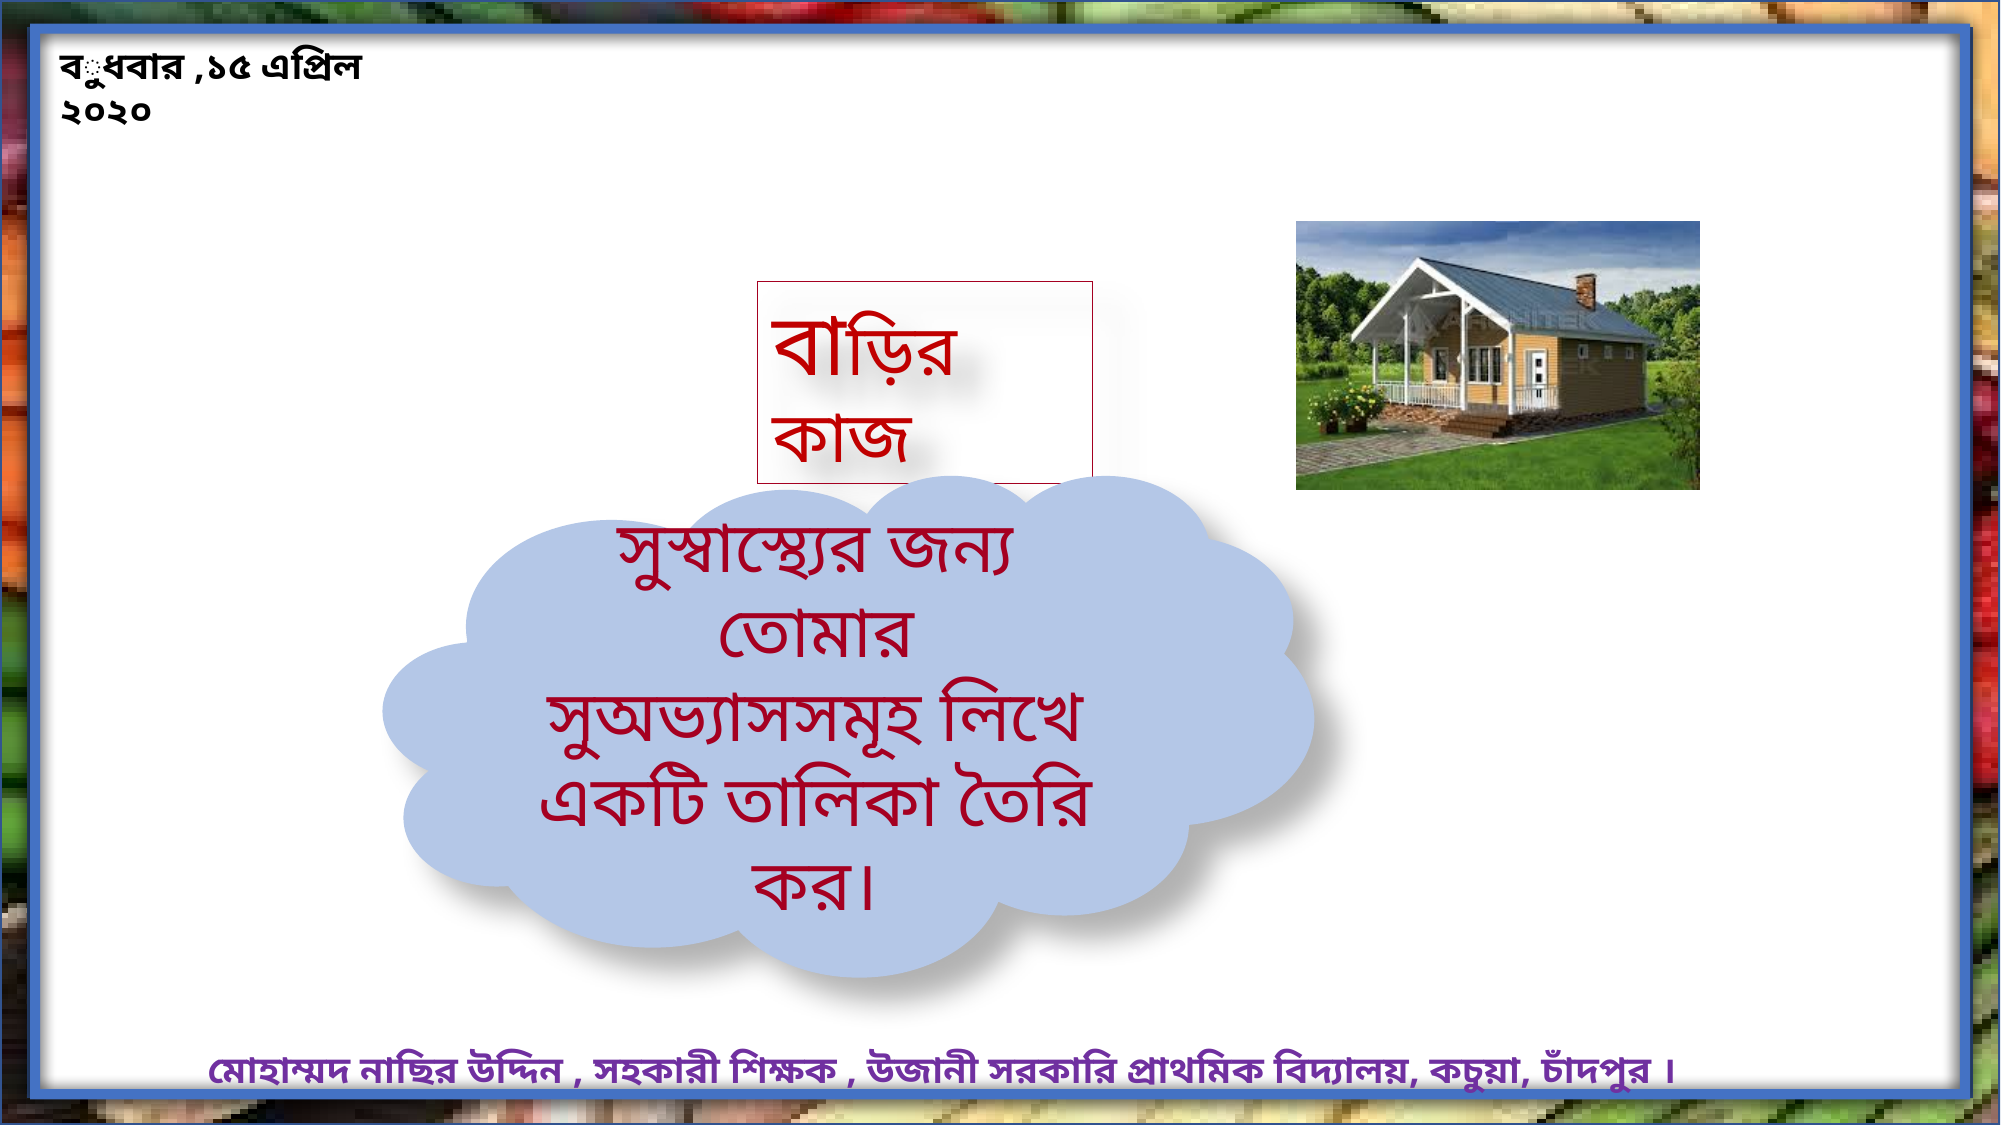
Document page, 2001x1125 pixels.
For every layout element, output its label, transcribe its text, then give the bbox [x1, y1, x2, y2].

text_box বাড়ির কাজ [757, 281, 1093, 484]
picture [1296, 221, 1700, 490]
text_box সুস্বাস্থ্যের জন্য তোমার সুঅভ্যাসসমূহ লিখে একটি তালিকা তৈরি কর। [381, 474, 1316, 979]
